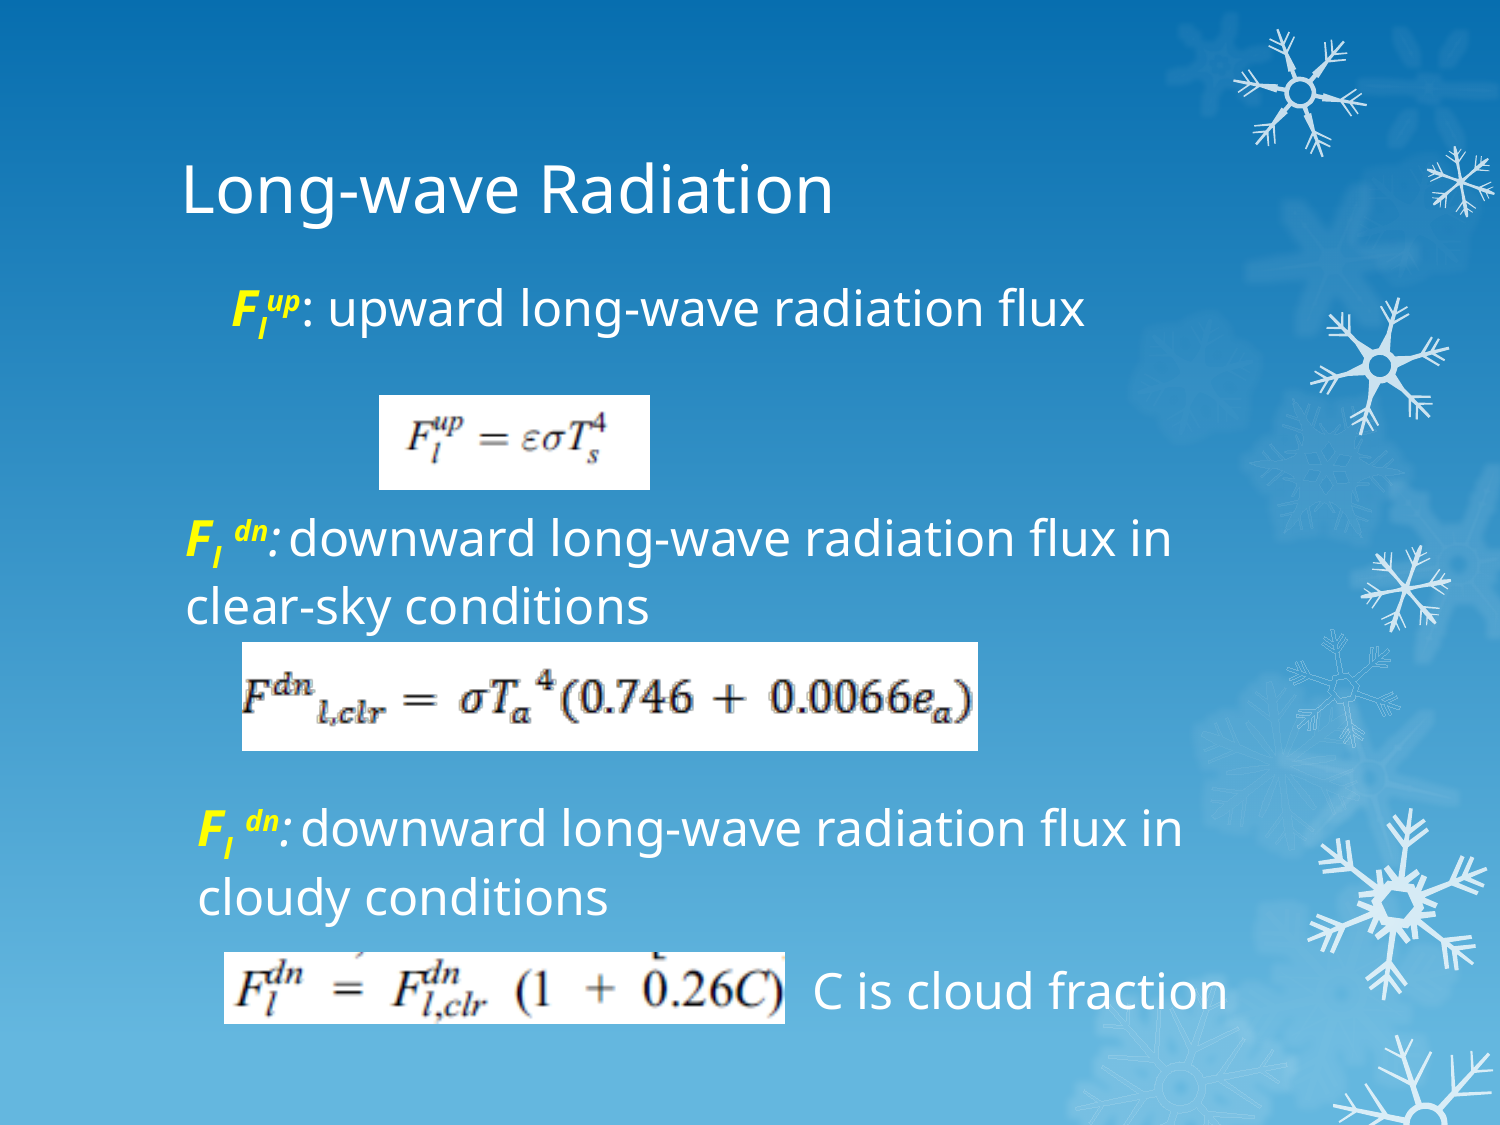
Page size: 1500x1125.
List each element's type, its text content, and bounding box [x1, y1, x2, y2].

picture [224, 951, 785, 1024]
text_box C is cloud fraction [797, 952, 1388, 1028]
text_box Fl dn: downward long-wave radiation flux in cloudy conditions [182, 789, 1269, 933]
text_box Fl dn: downward long-wave radiation flux in clear-sky conditions [171, 498, 1258, 642]
picture [379, 395, 651, 491]
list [241, 641, 979, 753]
title Long-wave Radiation [165, 110, 1335, 263]
text_box Flup: upward long-wave radiation flux [216, 269, 1199, 353]
